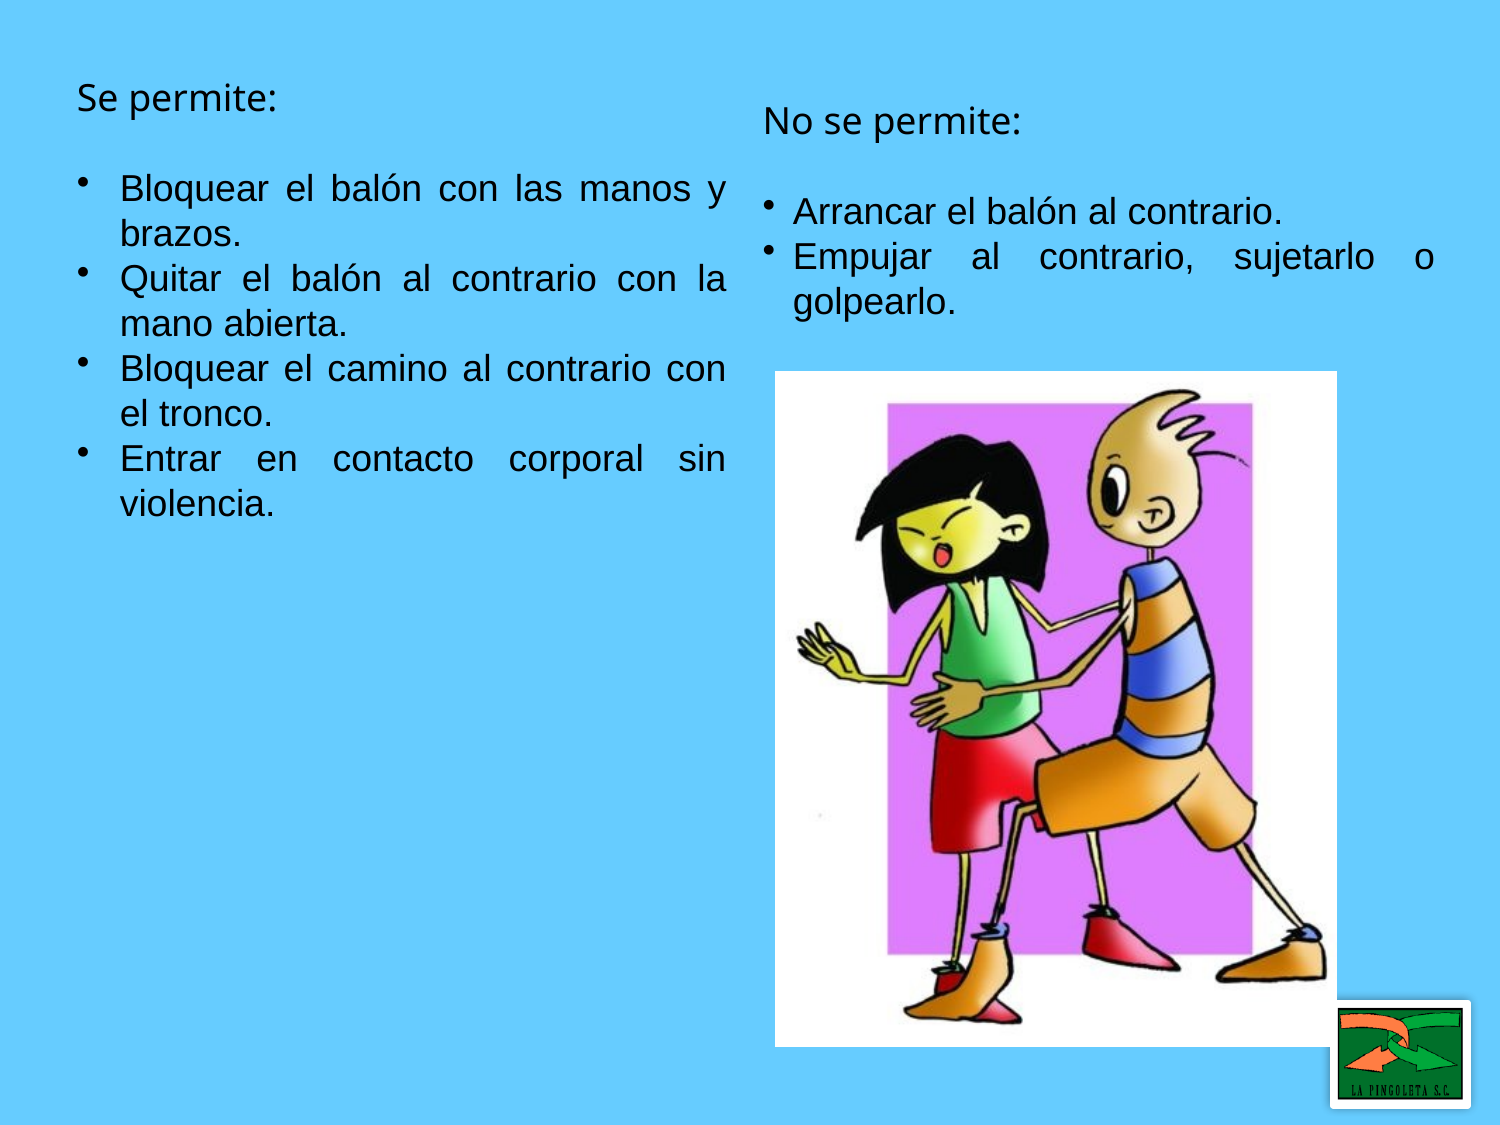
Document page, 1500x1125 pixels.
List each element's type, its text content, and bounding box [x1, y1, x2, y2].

text_box Se permite: Bloquear el balón con las manos y brazos. Quitar el balón al contrario con la mano abierta. Bloquear el camino al contrario con el tronco. Entrar en contacto corporal sin violencia. [76, 74, 727, 525]
text_box No se permite: Arrancar el balón al contrario. Empujar al contrario, sujetarlo o golpearlo. [749, 97, 1436, 368]
picture [775, 371, 1466, 1104]
